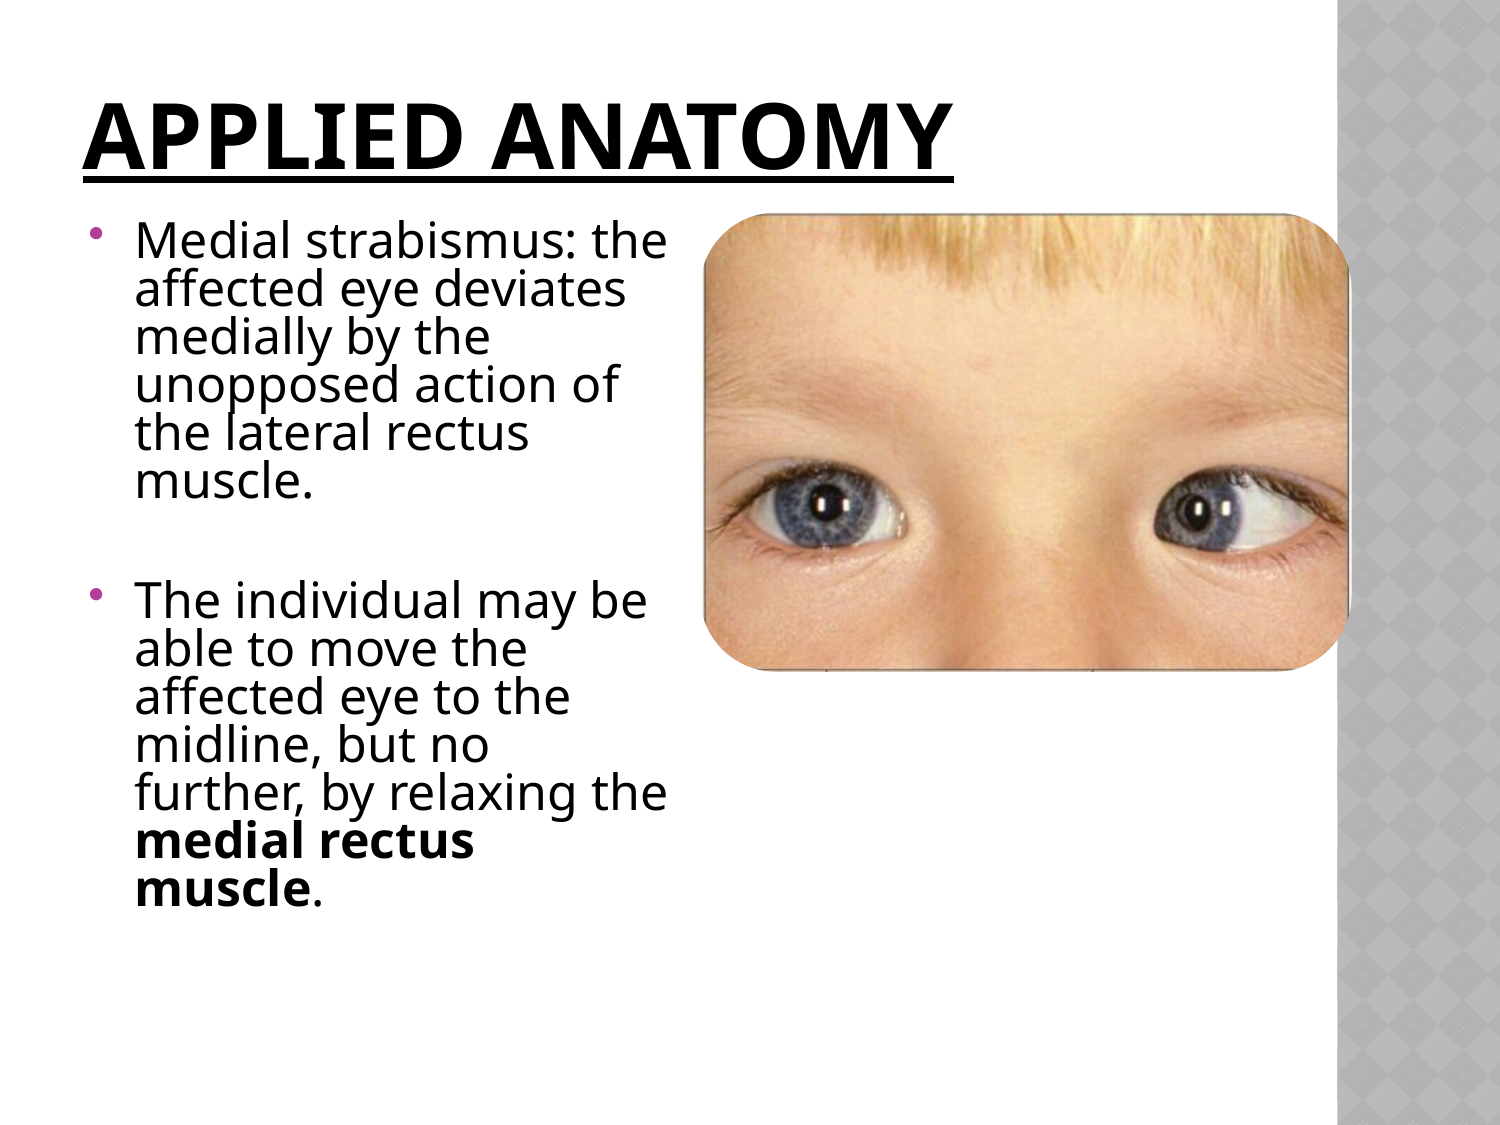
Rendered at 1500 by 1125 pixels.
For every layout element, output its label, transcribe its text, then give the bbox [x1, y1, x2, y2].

list Medial strabismus: the affected eye deviates medially by the unopposed action of the lateral rectus muscle. The individual may be able to move the affected eye to the midline, but no further, by relaxing the medial rectus muscle. [74, 212, 688, 988]
picture [699, 212, 1352, 673]
title Applied anatomy [75, 0, 1263, 188]
